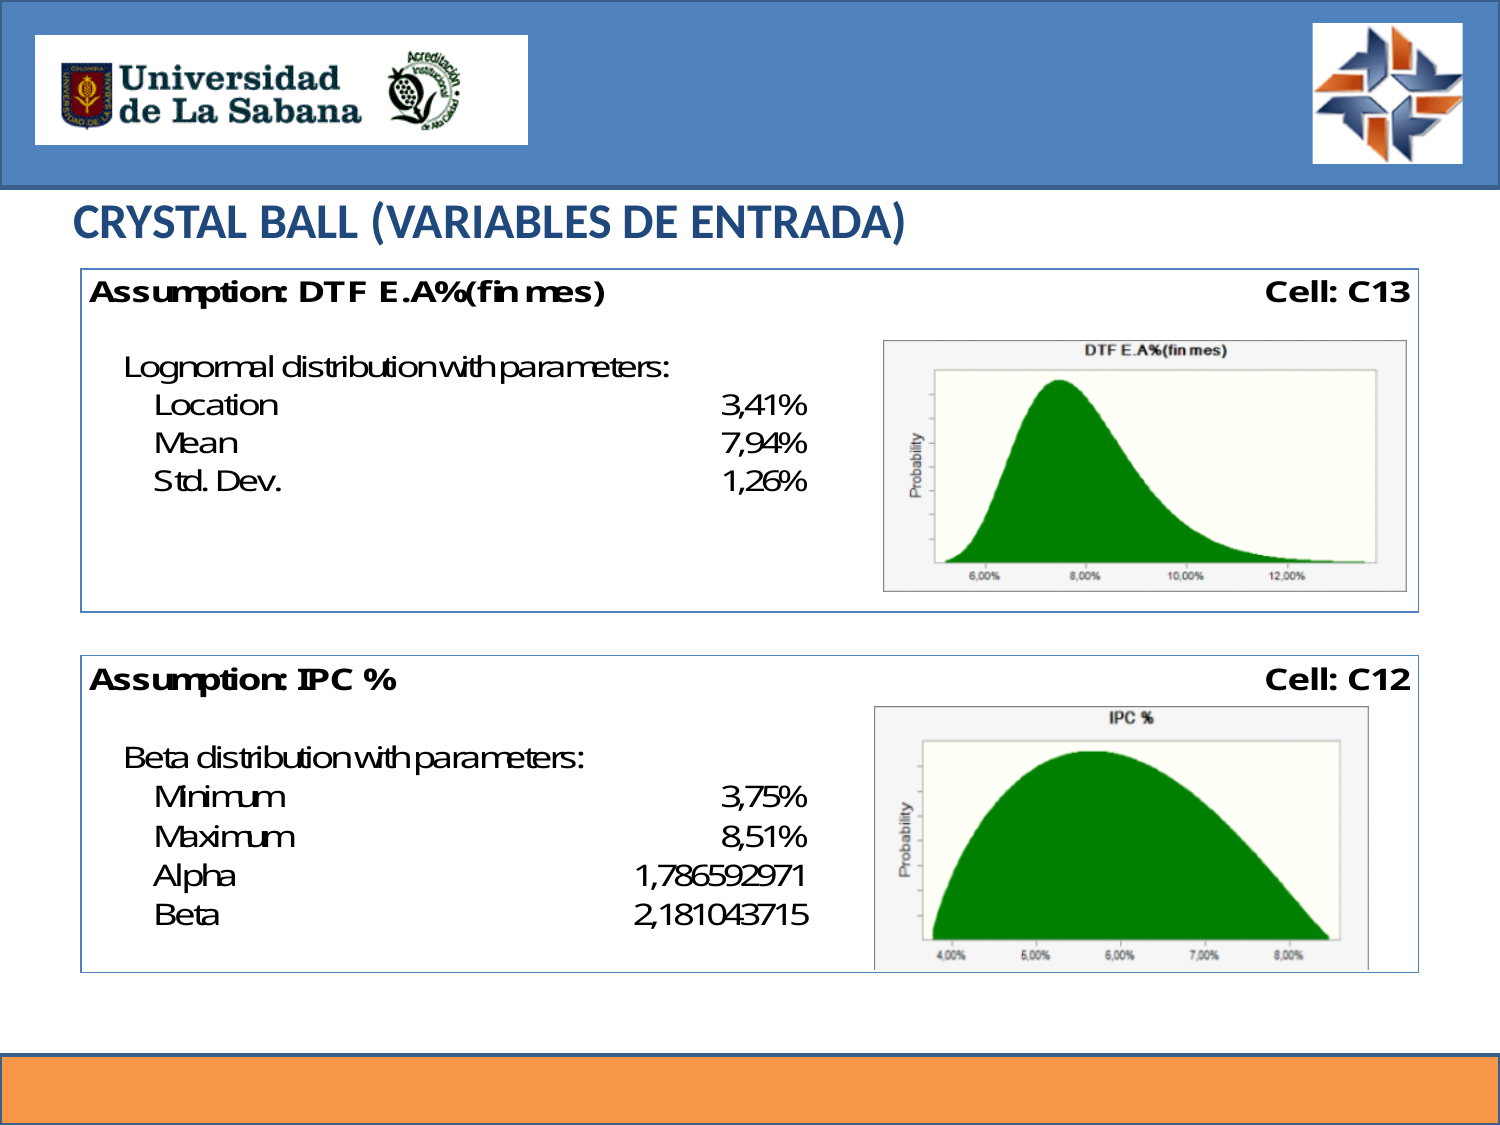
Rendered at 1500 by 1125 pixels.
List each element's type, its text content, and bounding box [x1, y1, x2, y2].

picture [34, 34, 528, 145]
picture [81, 656, 1419, 972]
picture [81, 269, 1419, 612]
text_box [0, 0, 1500, 190]
text_box CRYSTAL BALL (VARIABLES DE ENTRADA) [58, 181, 1453, 977]
text_box [0, 1053, 1500, 1125]
picture [1312, 23, 1463, 165]
